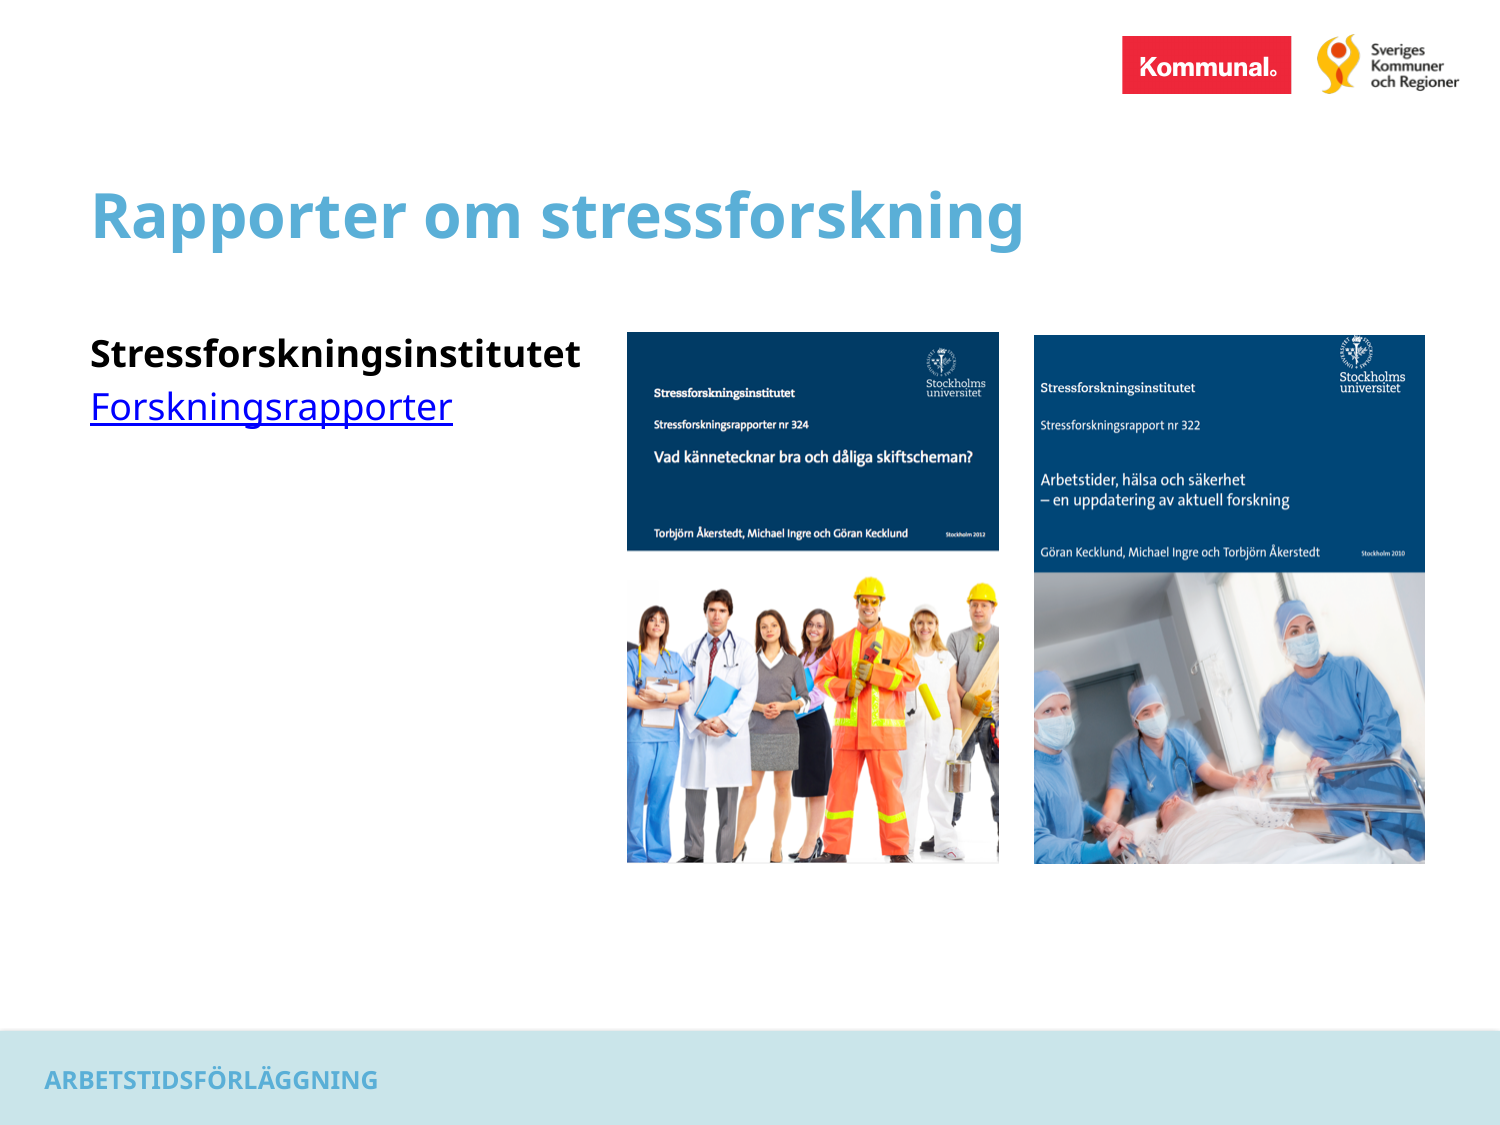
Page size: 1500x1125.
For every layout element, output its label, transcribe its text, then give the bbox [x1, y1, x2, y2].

list Stressforskningsinstitutet Forskningsrapporter [75, 322, 702, 1005]
title Rapporter om stressforskning [75, 120, 1425, 308]
picture [1317, 34, 1460, 94]
picture [624, 331, 1004, 864]
picture [1033, 331, 1426, 864]
